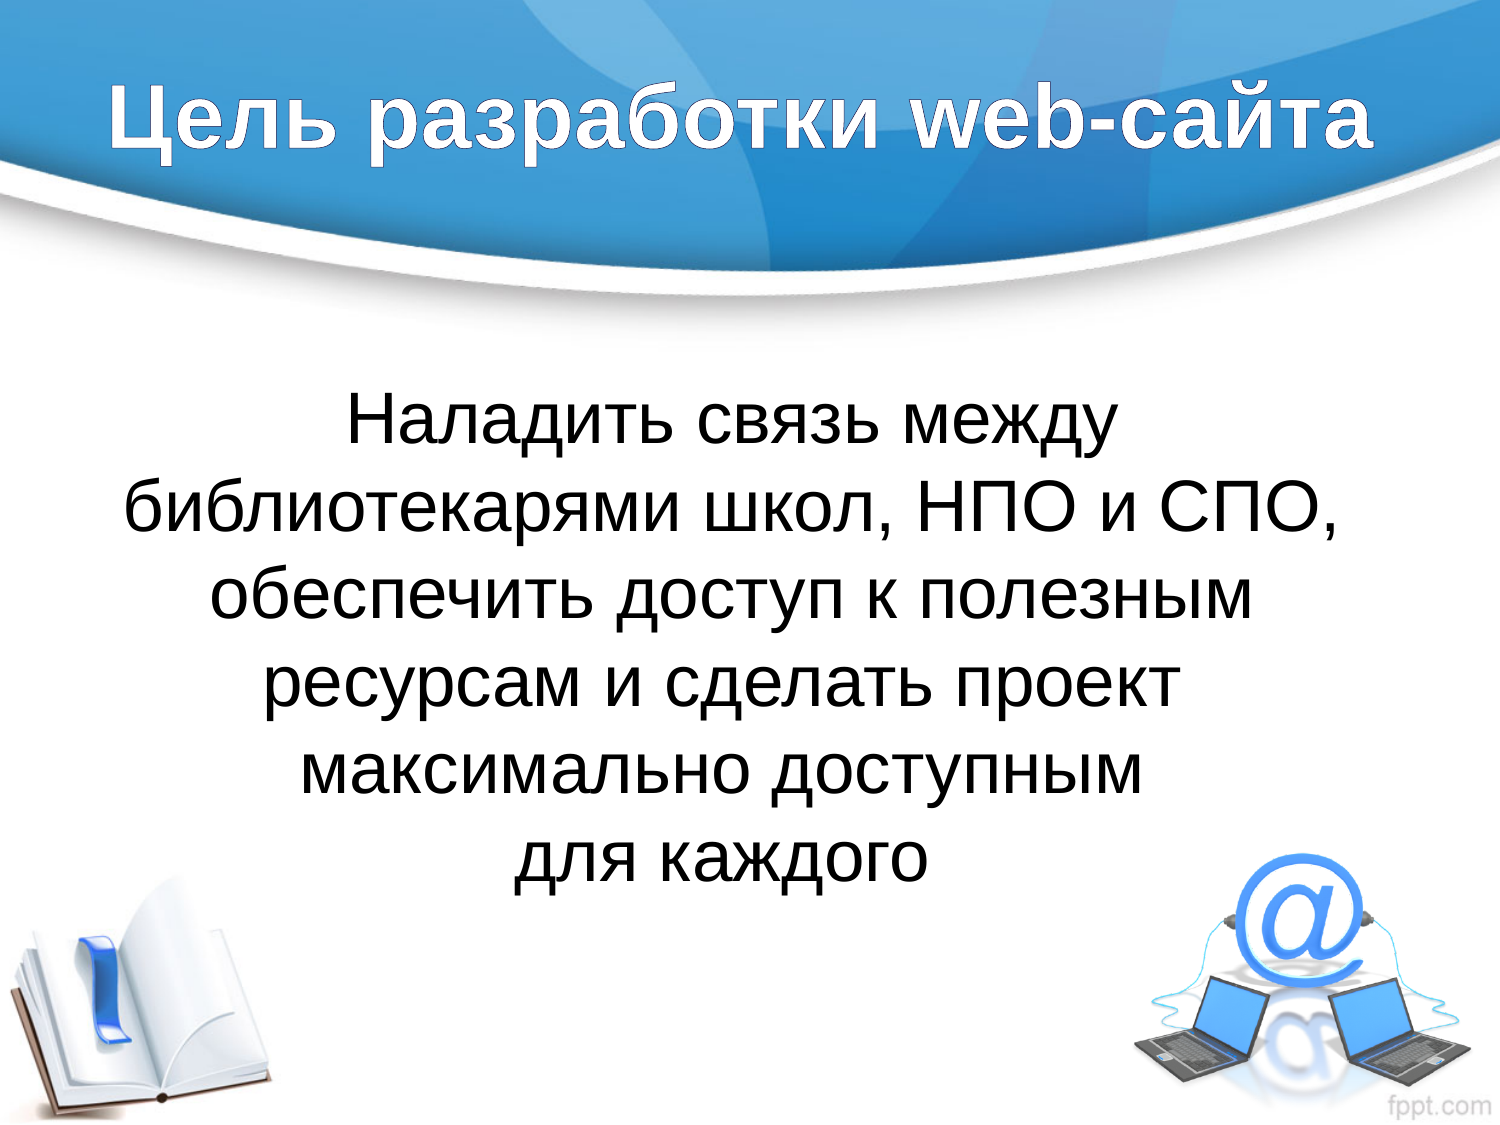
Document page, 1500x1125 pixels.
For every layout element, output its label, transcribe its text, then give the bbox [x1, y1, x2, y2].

text_box Наладить связь между библиотекарями школ, НПО и СПО, обеспечить доступ к полезным ресурсам и сделать проект максимально доступным для каждого [93, 363, 1371, 991]
picture [0, 0, 1500, 1125]
title Цель разработки web-сайта [64, 30, 1416, 193]
